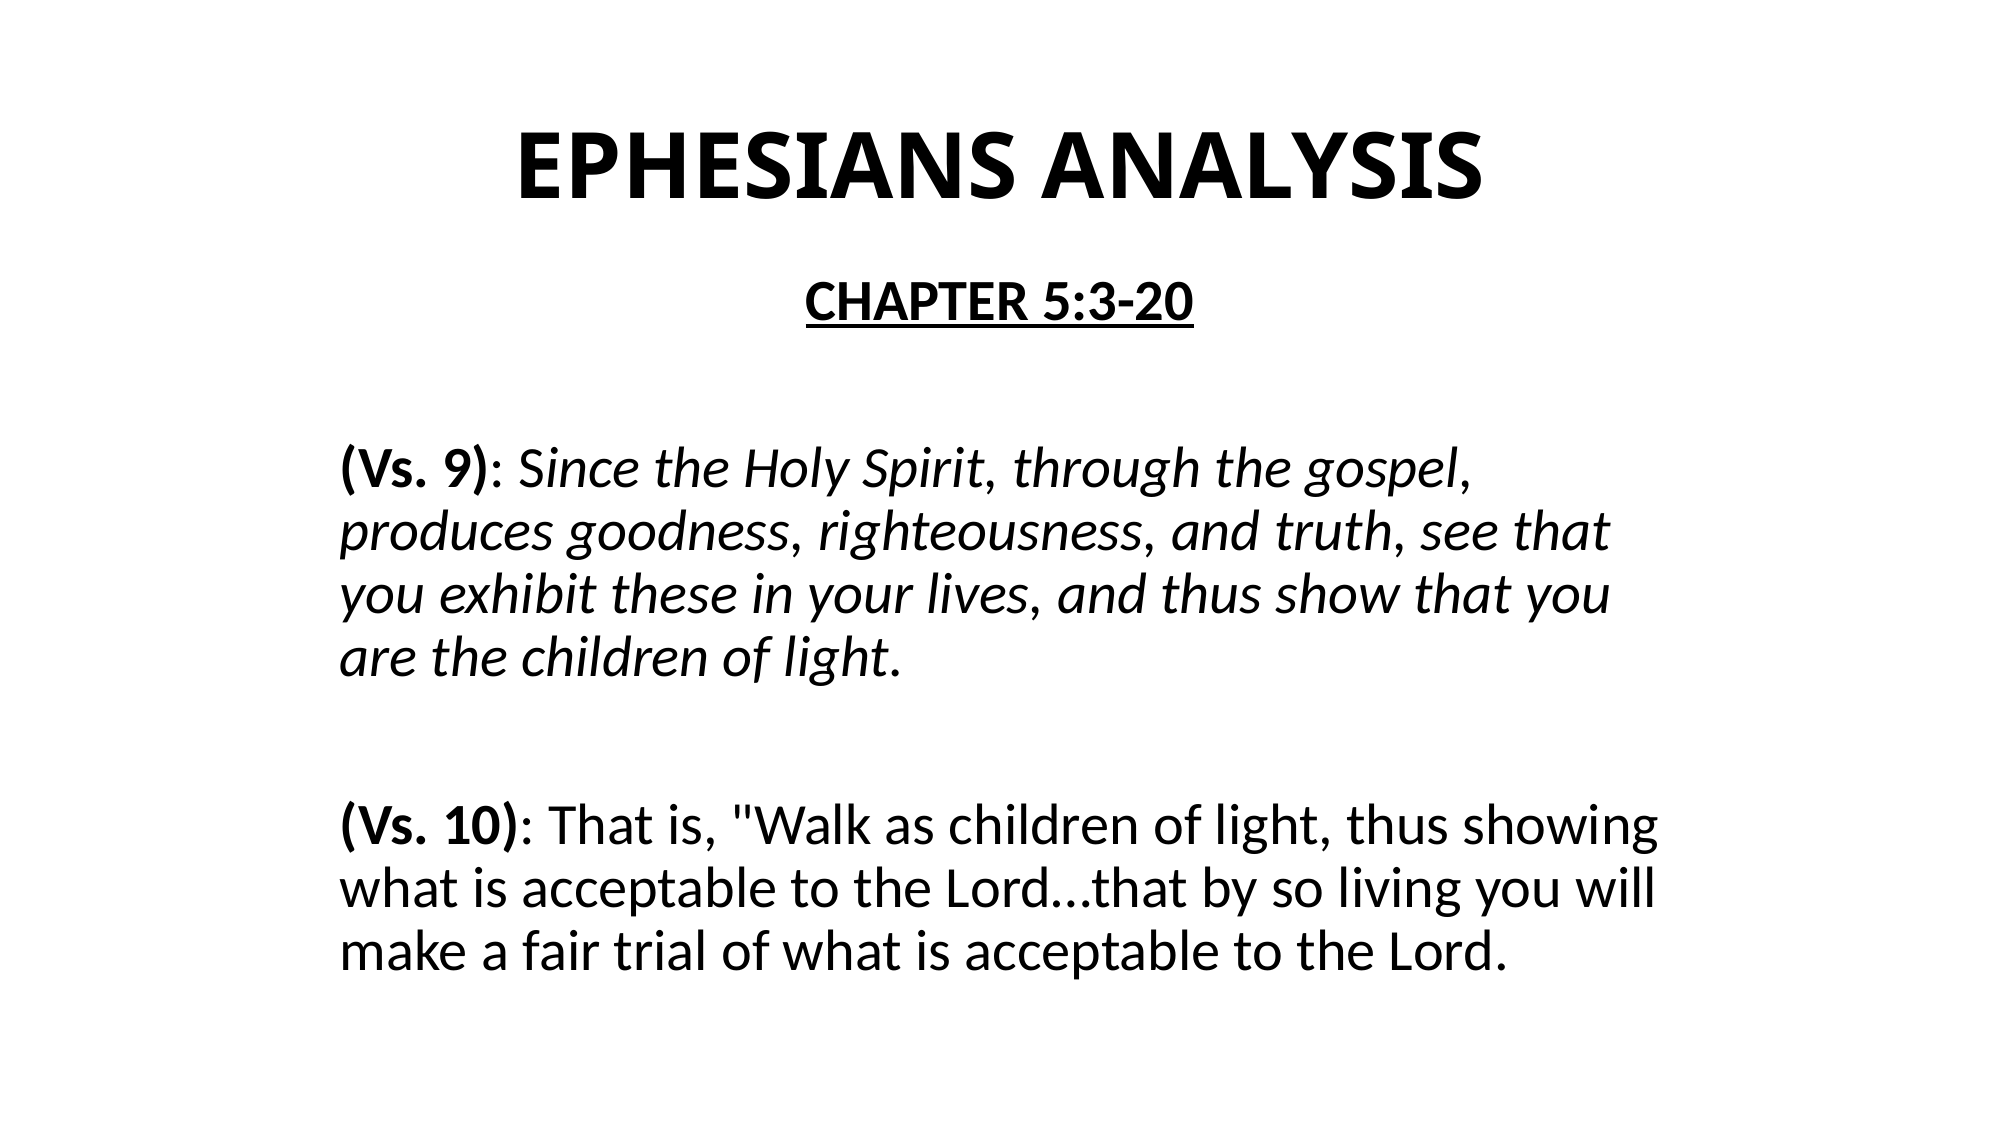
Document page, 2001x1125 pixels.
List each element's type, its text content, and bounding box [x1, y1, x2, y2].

title EPHESIANS ANALYSIS [137, 59, 1863, 278]
list CHAPTER 5:3-20 (Vs. 9): Since the Holy Spirit, through the gospel, produces goodness, righteousness, and truth, see that you exhibit these in your lives, and thus show that you are the children of light. (Vs. 10): That is, "Walk as children of light, thus showing what is acceptable to the Lord…that by so living you will make a fair trial of what is acceptable to the Lord. [324, 262, 1675, 1100]
